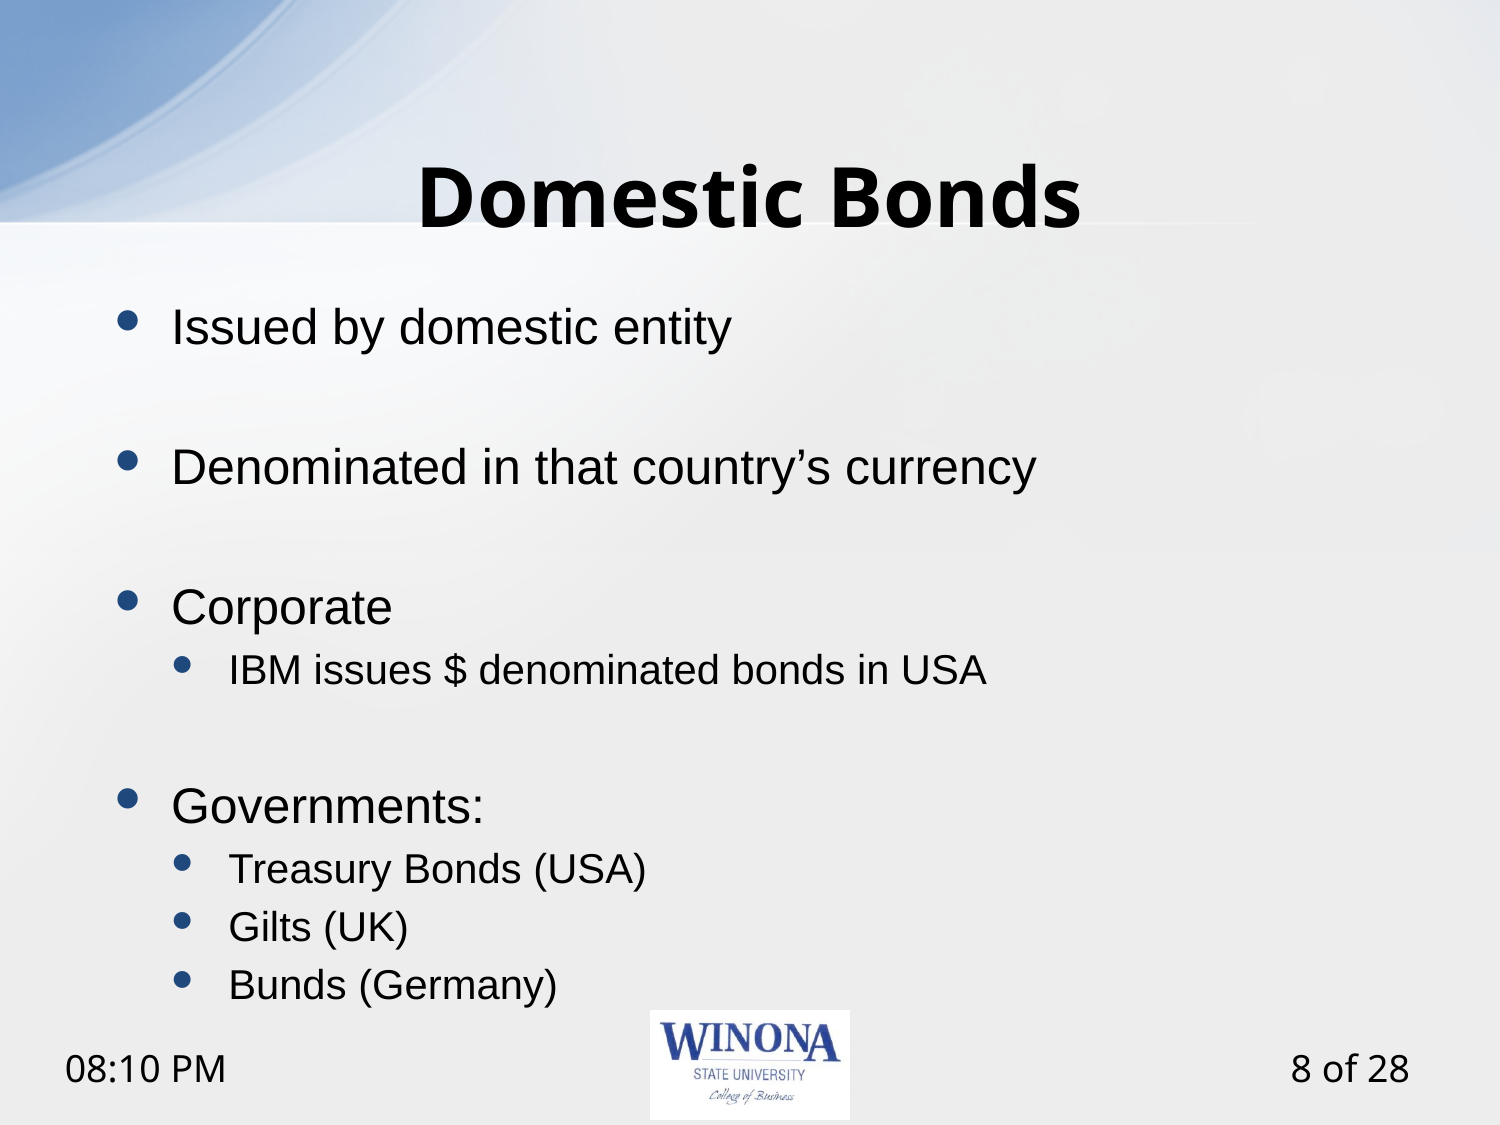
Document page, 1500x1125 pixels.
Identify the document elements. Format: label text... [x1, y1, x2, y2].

picture [0, 0, 1500, 1125]
text_box Issued by domestic entity Denominated in that country’s currency Corporate IBM issues $ denominated bonds in USA Governments: Treasury Bonds (USA) Gilts (UK) Bunds (Germany) [99, 287, 1388, 1000]
title Domestic Bonds [112, 99, 1388, 287]
